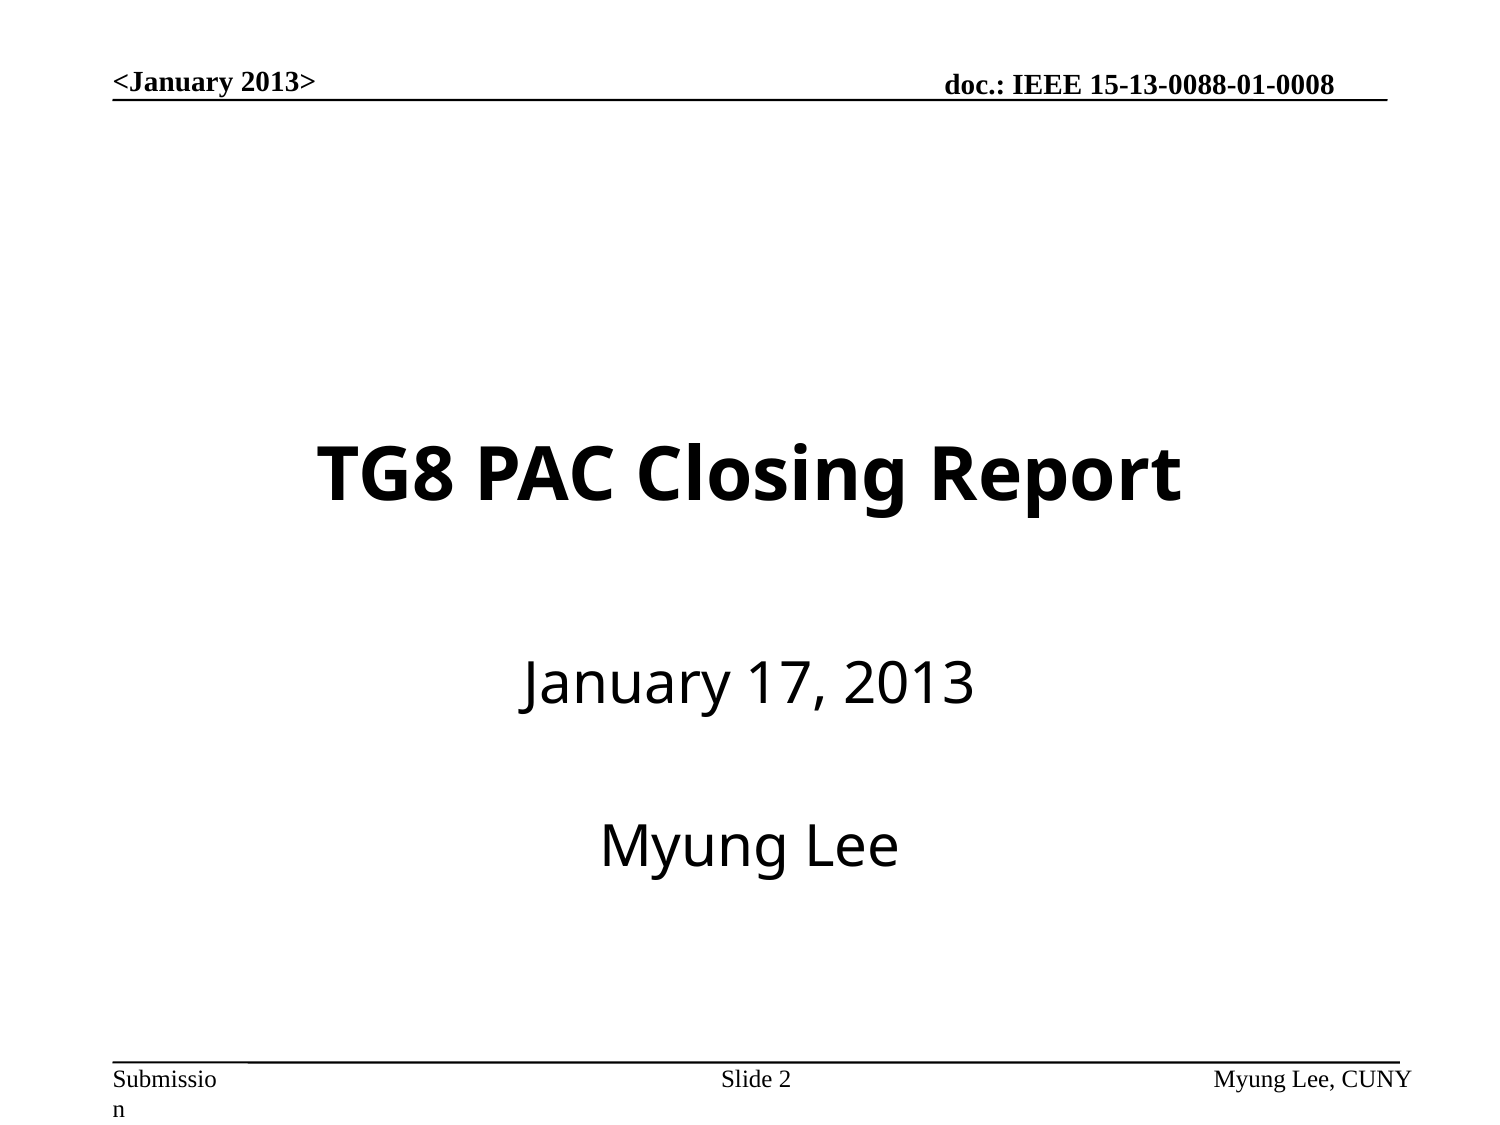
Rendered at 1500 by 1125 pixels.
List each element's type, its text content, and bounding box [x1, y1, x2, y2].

title TG8 PAC Closing Report [112, 349, 1388, 591]
slide_number Slide 2 [712, 1061, 800, 1093]
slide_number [112, 61, 376, 98]
subtitle January 17, 2013 Myung Lee [224, 637, 1276, 926]
footer Myung Lee, CUNY [866, 1061, 1413, 1093]
